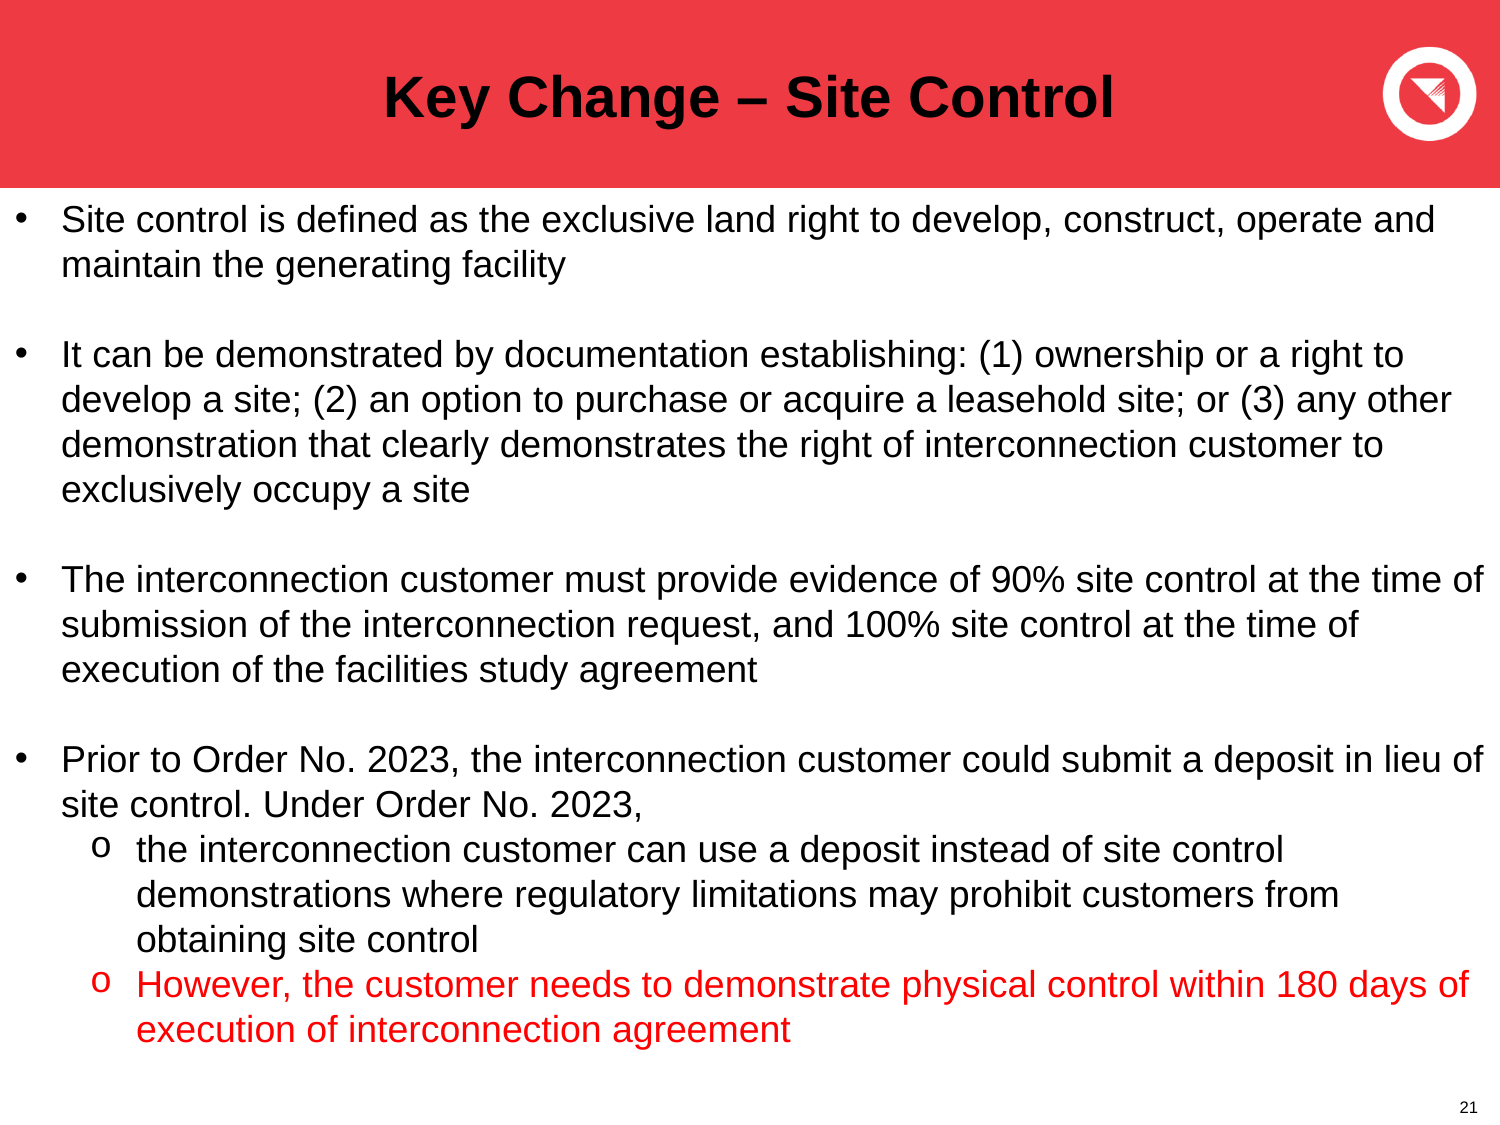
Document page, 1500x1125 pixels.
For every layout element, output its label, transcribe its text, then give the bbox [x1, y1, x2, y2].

title Key Change – Site Control [0, 0, 1500, 188]
list Site control is defined as the exclusive land right to develop, construct, operate and maintain the generating facility It can be demonstrated by documentation establishing: (1) ownership or a right to develop a site; (2) an option to purchase or acquire a leasehold site; or (3) any other demonstration that clearly demonstrates the right of interconnection customer to exclusively occupy a site The interconnection customer must provide evidence of 90% site control at the time of submission of the interconnection request, and 100% site control at the time of execution of the facilities study agreement Prior to Order No. 2023, the interconnection customer could submit a deposit in lieu of site control. Under Order No. 2023, the interconnection customer can use a deposit instead of site control demonstrations where regulatory limitations may prohibit customers from obtaining site control However, the customer needs to demonstrate physical control within 180 days of execution of interconnection agreement [0, 188, 1500, 1073]
slide_number 21 [1437, 1088, 1500, 1125]
